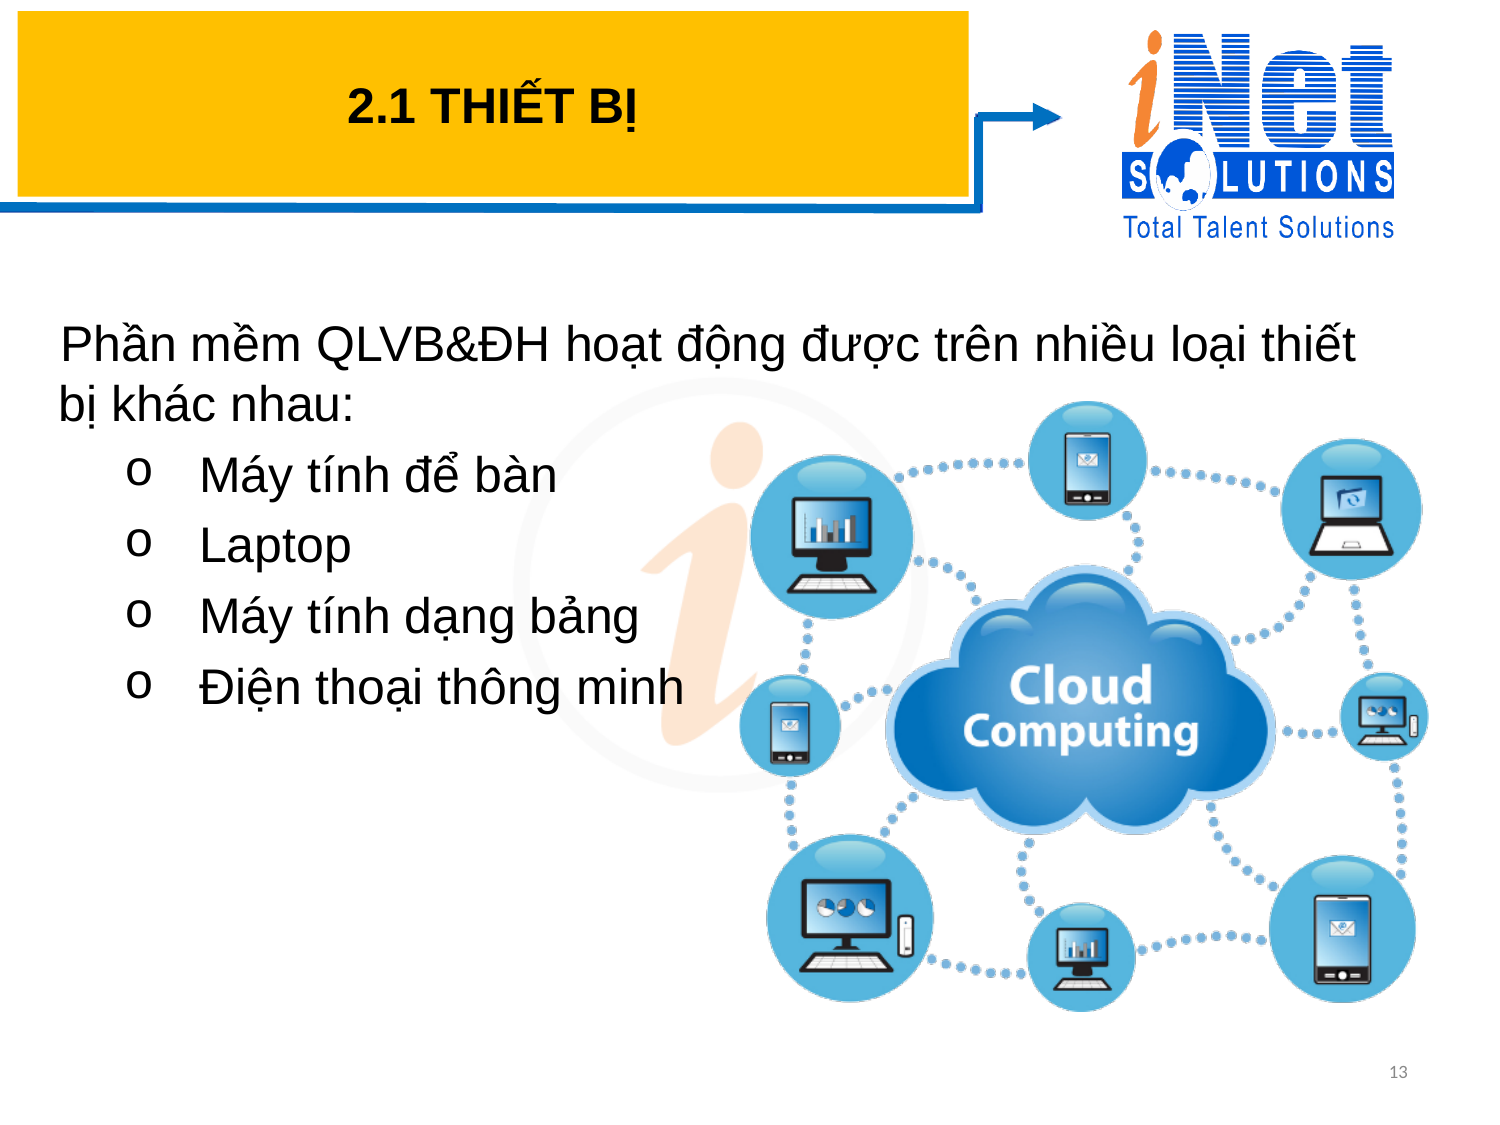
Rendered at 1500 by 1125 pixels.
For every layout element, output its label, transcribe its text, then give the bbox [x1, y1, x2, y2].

slide_number 13 [1074, 1042, 1423, 1101]
picture [0, 0, 1500, 1125]
title 2.1 THIẾT BỊ [17, 11, 969, 197]
list Phần mềm QLVB&ĐH hoạt động được trên nhiều loại thiết bị khác nhau: Máy tính để bàn Laptop Máy tính dạng bảng Điện thoại thông minh [43, 303, 1392, 757]
